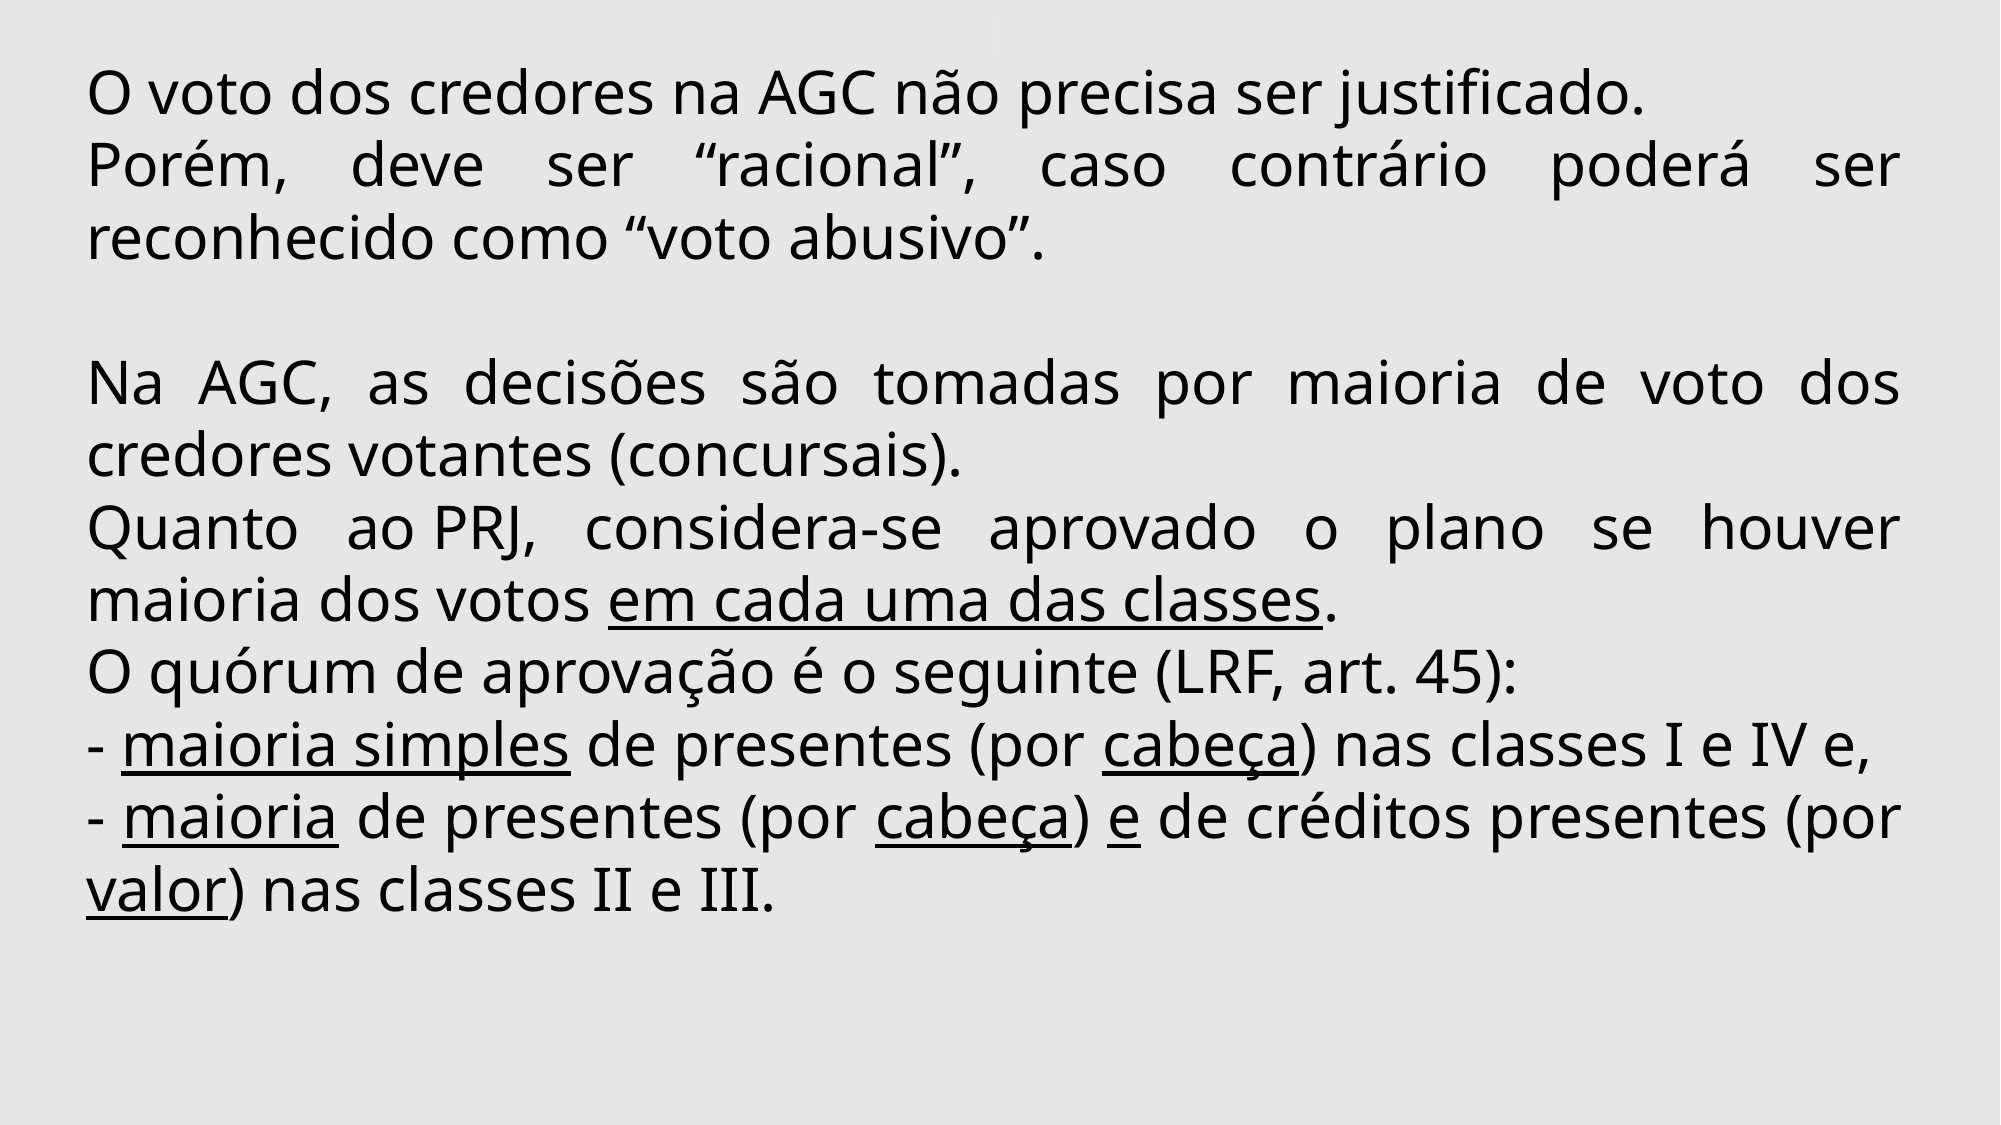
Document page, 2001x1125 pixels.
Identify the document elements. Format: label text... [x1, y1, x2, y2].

text_box O voto dos credores na AGC não precisa ser justificado. Porém, deve ser “racional”, caso contrário poderá ser reconhecido como “voto abusivo”. Na AGC, as decisões são tomadas por maioria de voto dos credores votantes (concursais). Quanto ao PRJ, considera-se aprovado o plano se houver maioria dos votos em cada uma das classes. O quórum de aprovação é o seguinte (LRF, art. 45): - maioria simples de presentes (por cabeça) nas classes I e IV e, - maioria de presentes (por cabeça) e de créditos presentes (por valor) nas classes II e III. [71, 46, 1918, 931]
